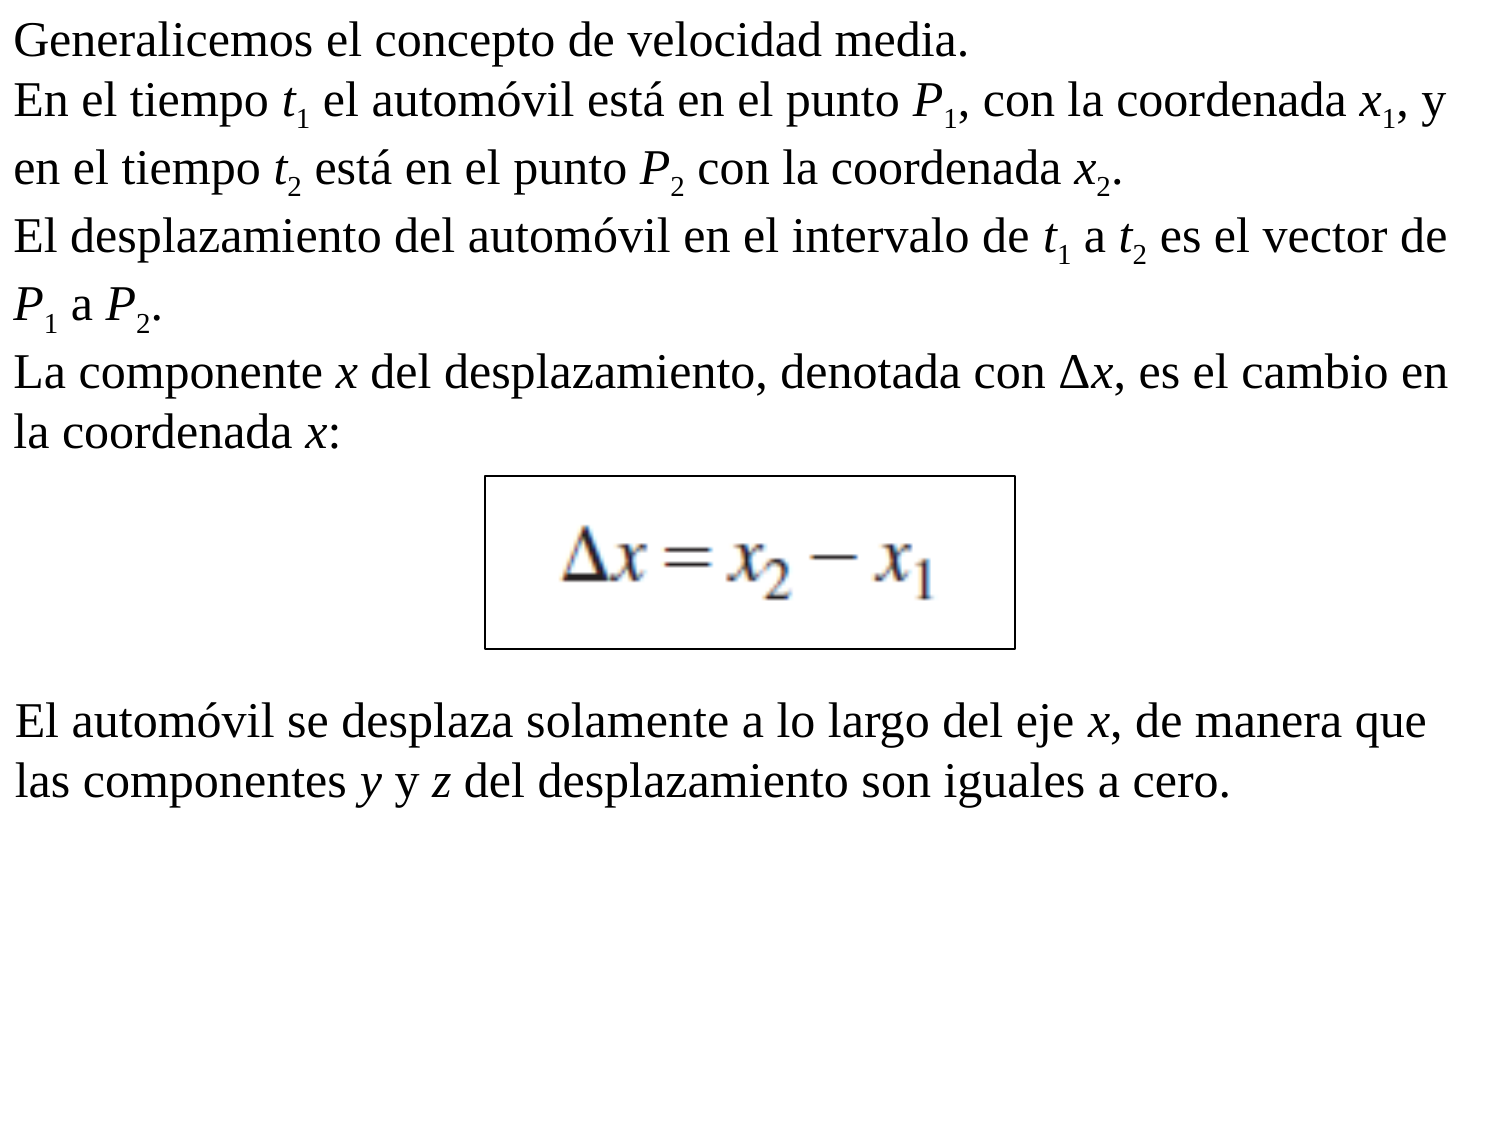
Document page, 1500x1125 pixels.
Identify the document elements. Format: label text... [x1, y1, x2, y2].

picture [485, 476, 1015, 649]
text_box El automóvil se desplaza solamente a lo largo del eje x, de manera que las componentes y y z del desplazamiento son iguales a cero. [0, 680, 1496, 816]
text_box Generalicemos el concepto de velocidad media. En el tiempo t1 el automóvil está en el punto P1, con la coordenada x1, y en el tiempo t2 está en el punto P2 con la coordenada x2. El desplazamiento del automóvil en el intervalo de t1 a t2 es el vector de P1 a P2. La componente x del desplazamiento, denotada con Δx, es el cambio en la coordenada x: [0, 0, 1500, 467]
